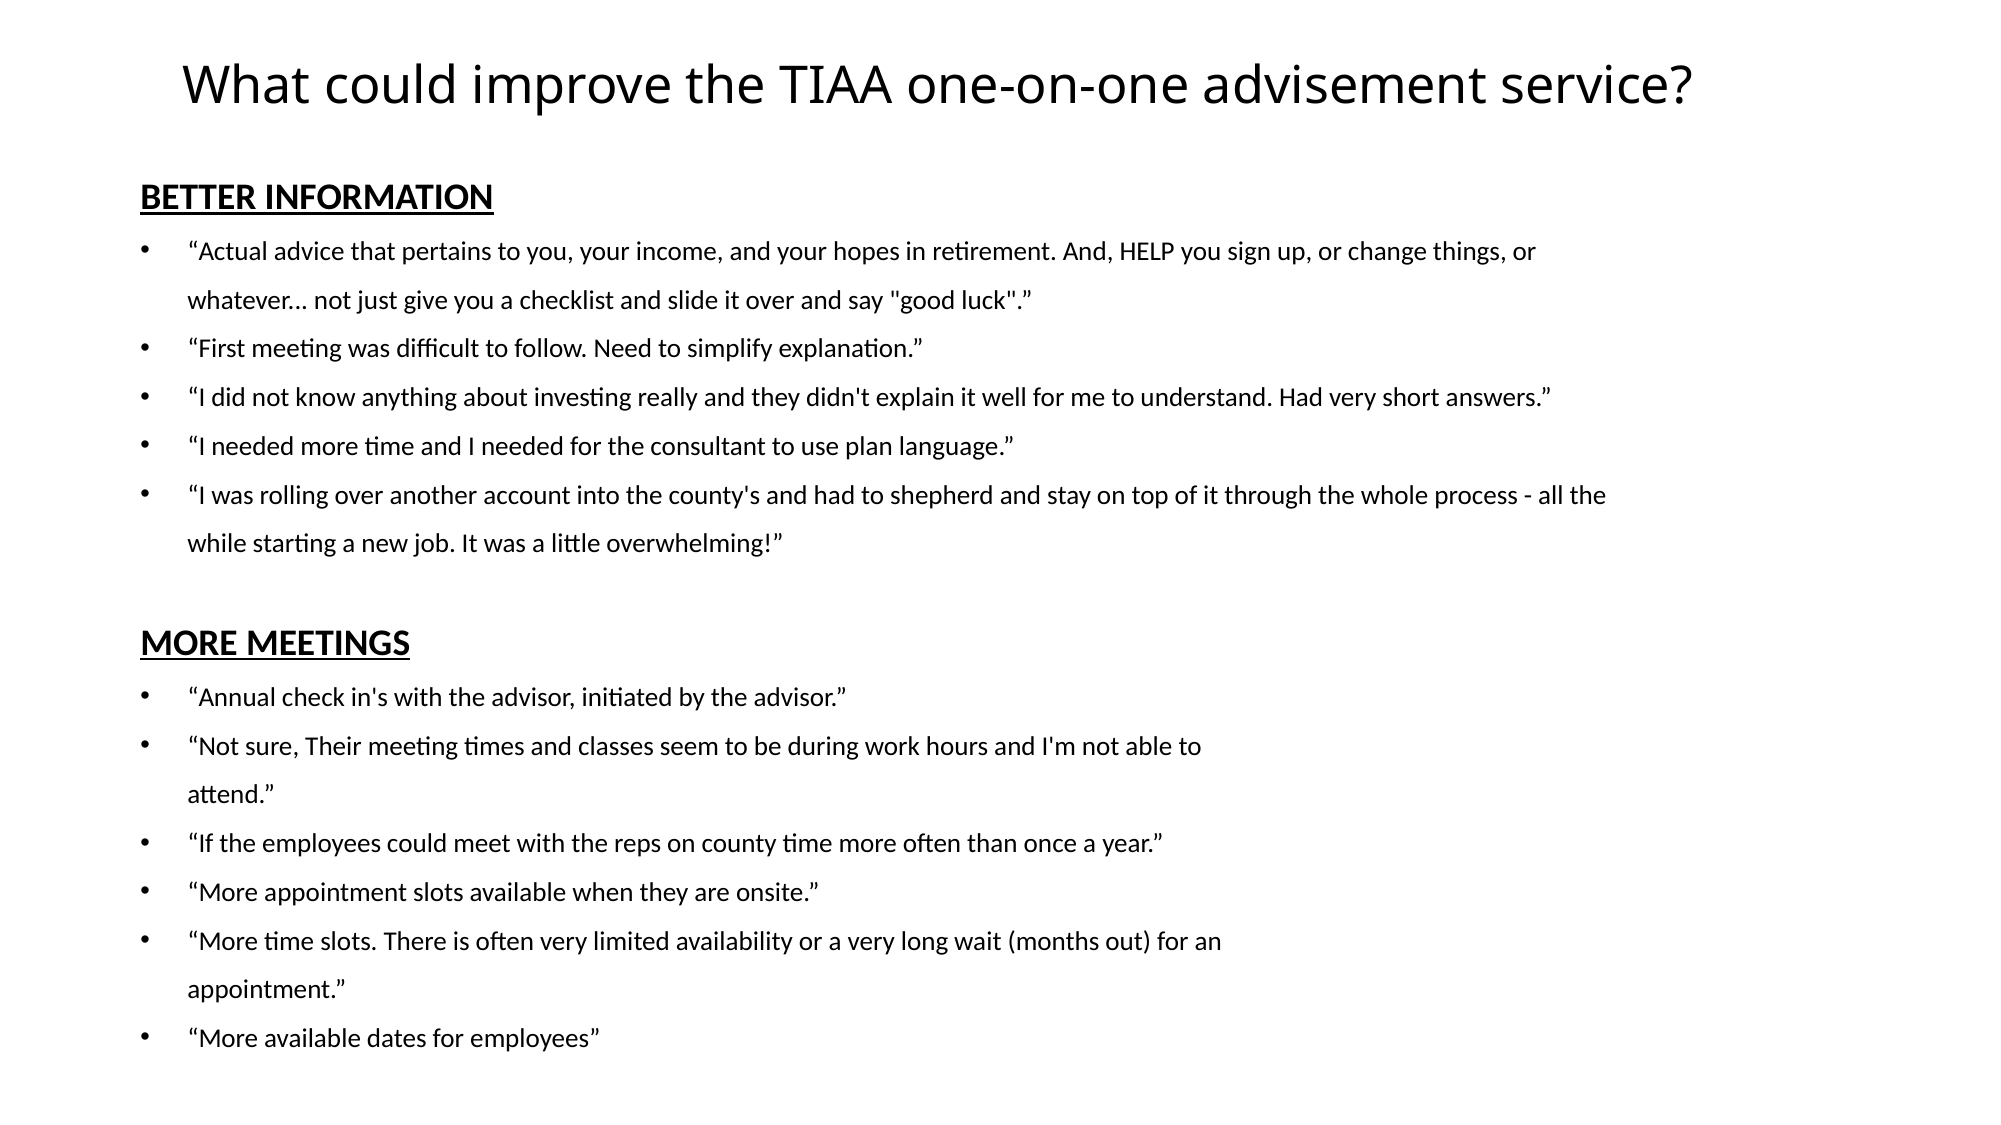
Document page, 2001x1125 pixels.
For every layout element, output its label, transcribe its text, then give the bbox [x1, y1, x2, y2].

text_box MORE MEETINGS “Annual check in's with the advisor, initiated by the advisor.” “Not sure, Their meeting times and classes seem to be during work hours and I'm not able to attend.” “If the employees could meet with the reps on county time more often than once a year.” “More appointment slots available when they are onsite.” “More time slots. There is often very limited availability or a very long wait (months out) for an appointment.” “More available dates for employees” [125, 610, 1265, 1061]
text_box BETTER INFORMATION “Actual advice that pertains to you, your income, and your hopes in retirement. And, HELP you sign up, or change things, or whatever... not just give you a checklist and slide it over and say "good luck".” “First meeting was difficult to follow. Need to simplify explanation.” “I did not know anything about investing really and they didn't explain it well for me to understand. Had very short answers.” “I needed more time and I needed for the consultant to use plan language.” “I was rolling over another account into the county's and had to shepherd and stay on top of it through the whole process - all the while starting a new job. It was a little overwhelming!” [125, 164, 1656, 599]
title What could improve the TIAA one-on-one advisement service? [167, 35, 1833, 123]
